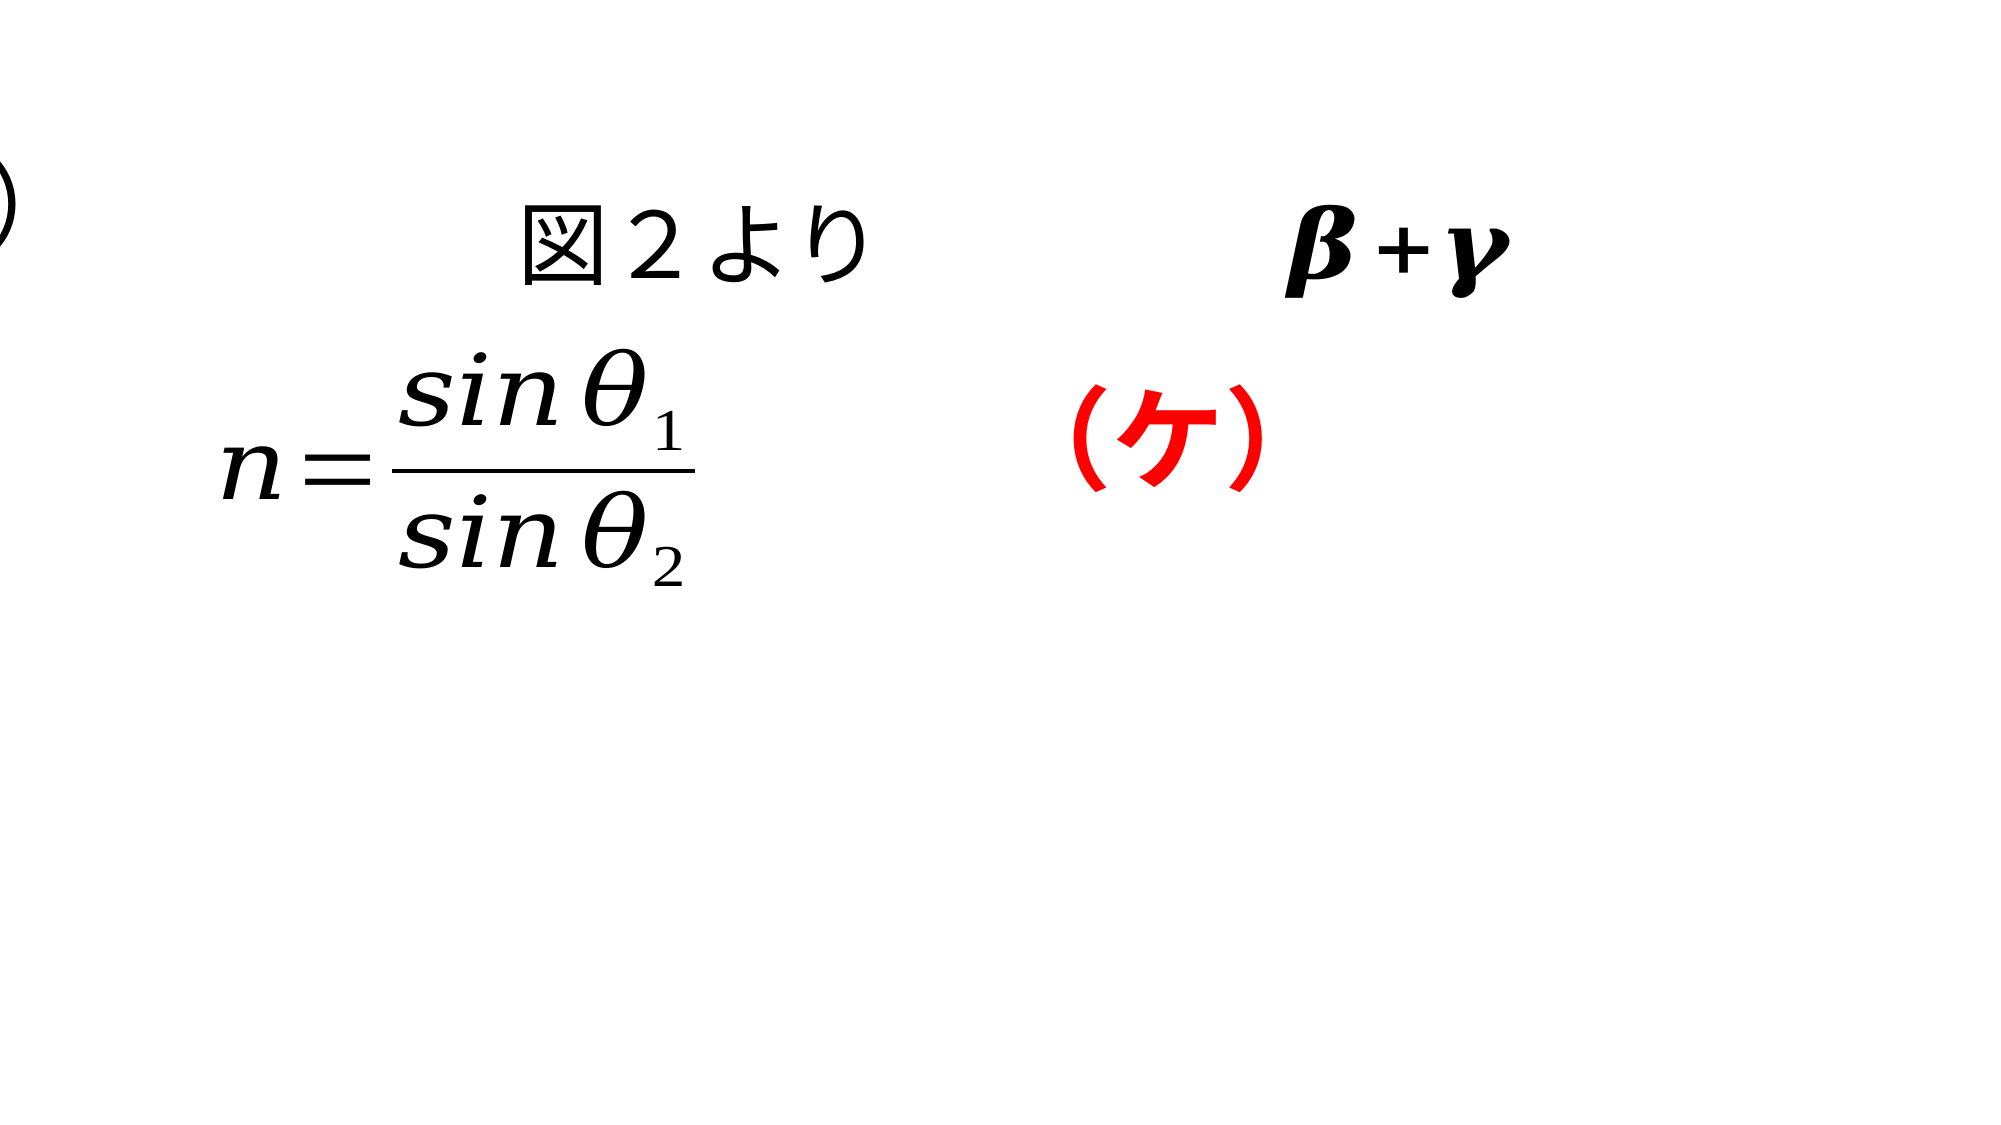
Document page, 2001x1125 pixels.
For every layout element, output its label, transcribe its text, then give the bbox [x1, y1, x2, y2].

text_box （３） [0, 135, 1101, 270]
